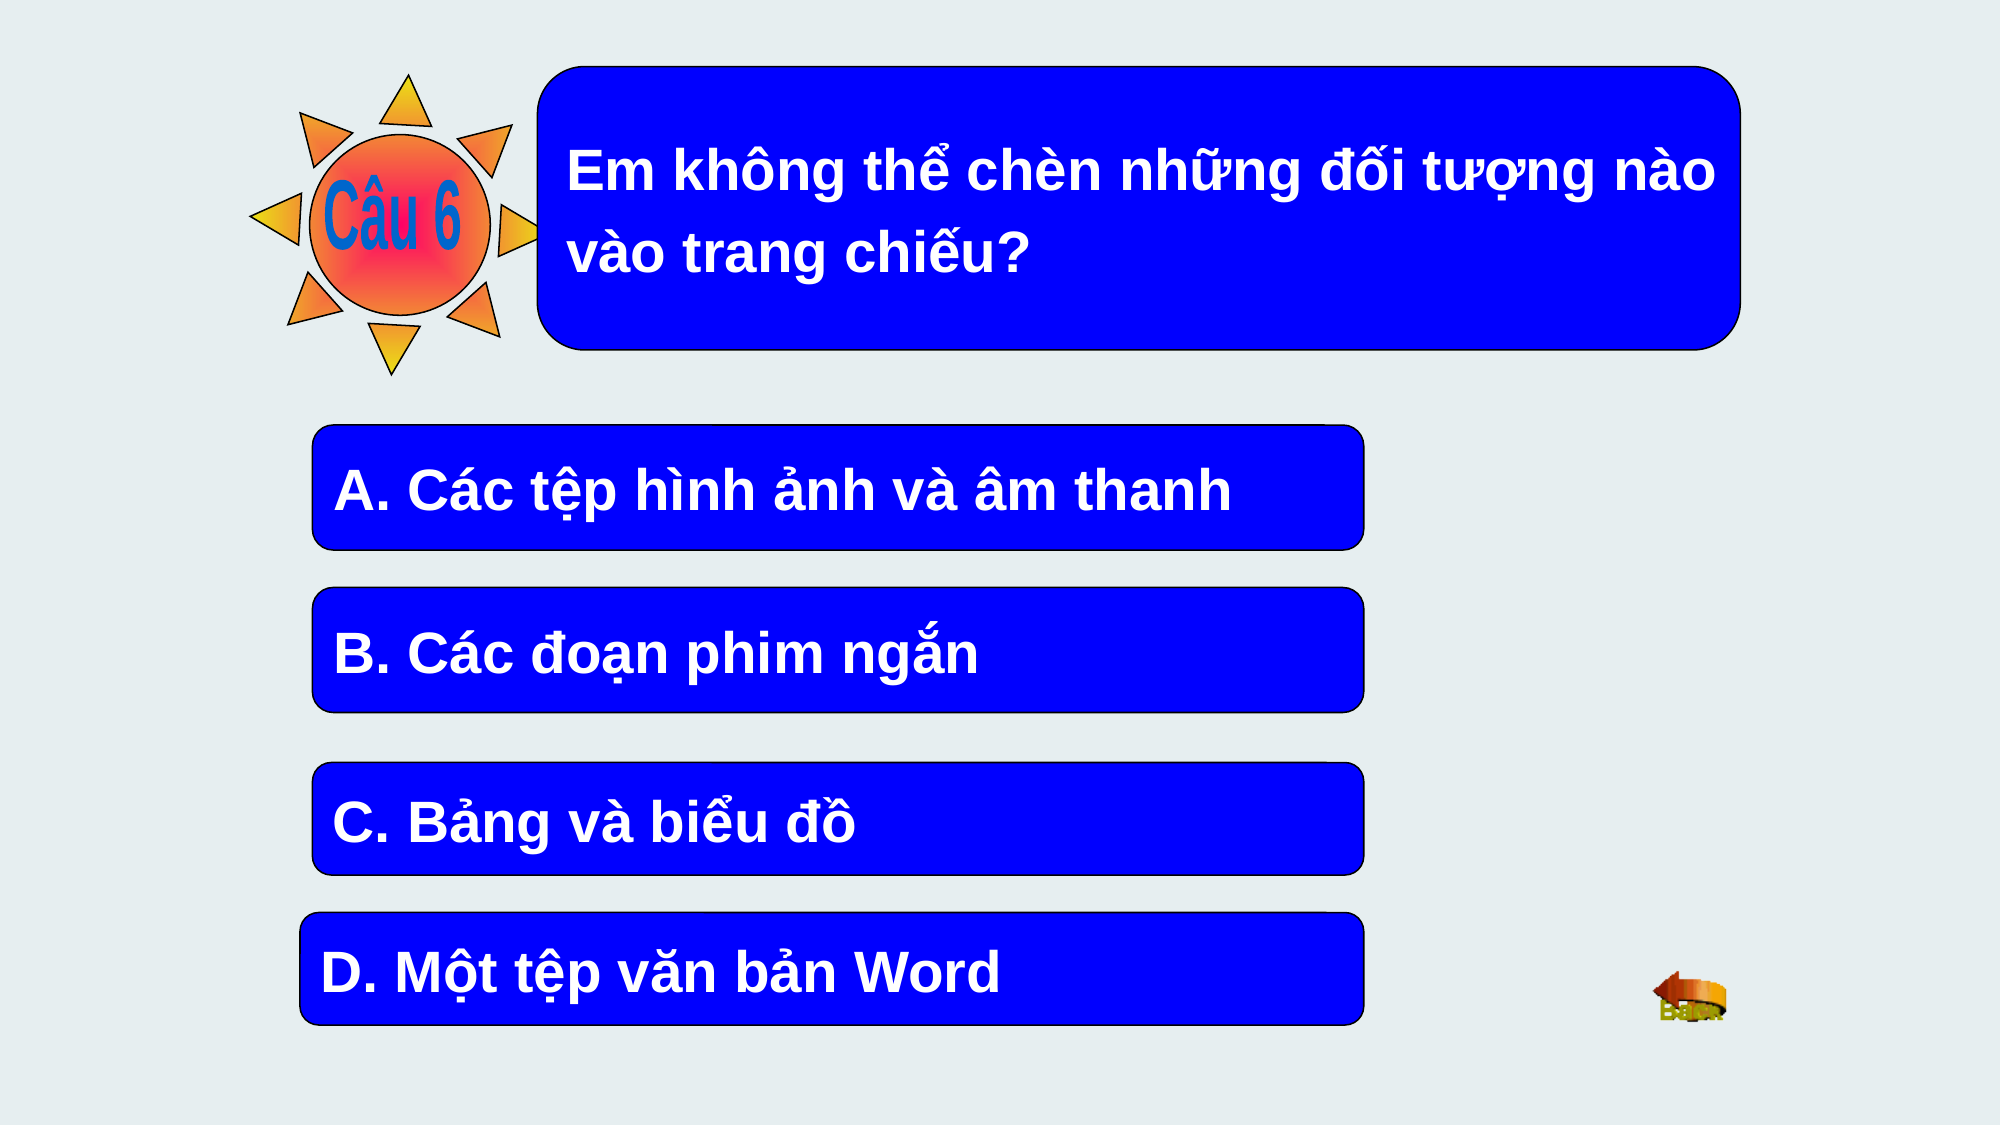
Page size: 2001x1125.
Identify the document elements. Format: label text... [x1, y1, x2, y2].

text_box C. Bảng và biểu đồ [312, 762, 1364, 876]
text_box D. Một tệp văn bản Word [299, 912, 1364, 1026]
text_box [300, 112, 353, 168]
text_box [498, 204, 537, 257]
text_box [309, 134, 491, 316]
text_box A. Các tệp hình ảnh và âm thanh [312, 424, 1364, 551]
text_box [379, 75, 432, 127]
text_box [287, 272, 343, 325]
text_box [250, 193, 302, 246]
text_box Em không thể chèn những đối tượng nào vào trang chiếu? [537, 66, 1741, 350]
picture [1640, 968, 1741, 1032]
text_box B. Các đoạn phim ngắn [312, 587, 1364, 713]
text_box [447, 282, 500, 337]
text_box [457, 125, 512, 178]
text_box [368, 323, 421, 375]
